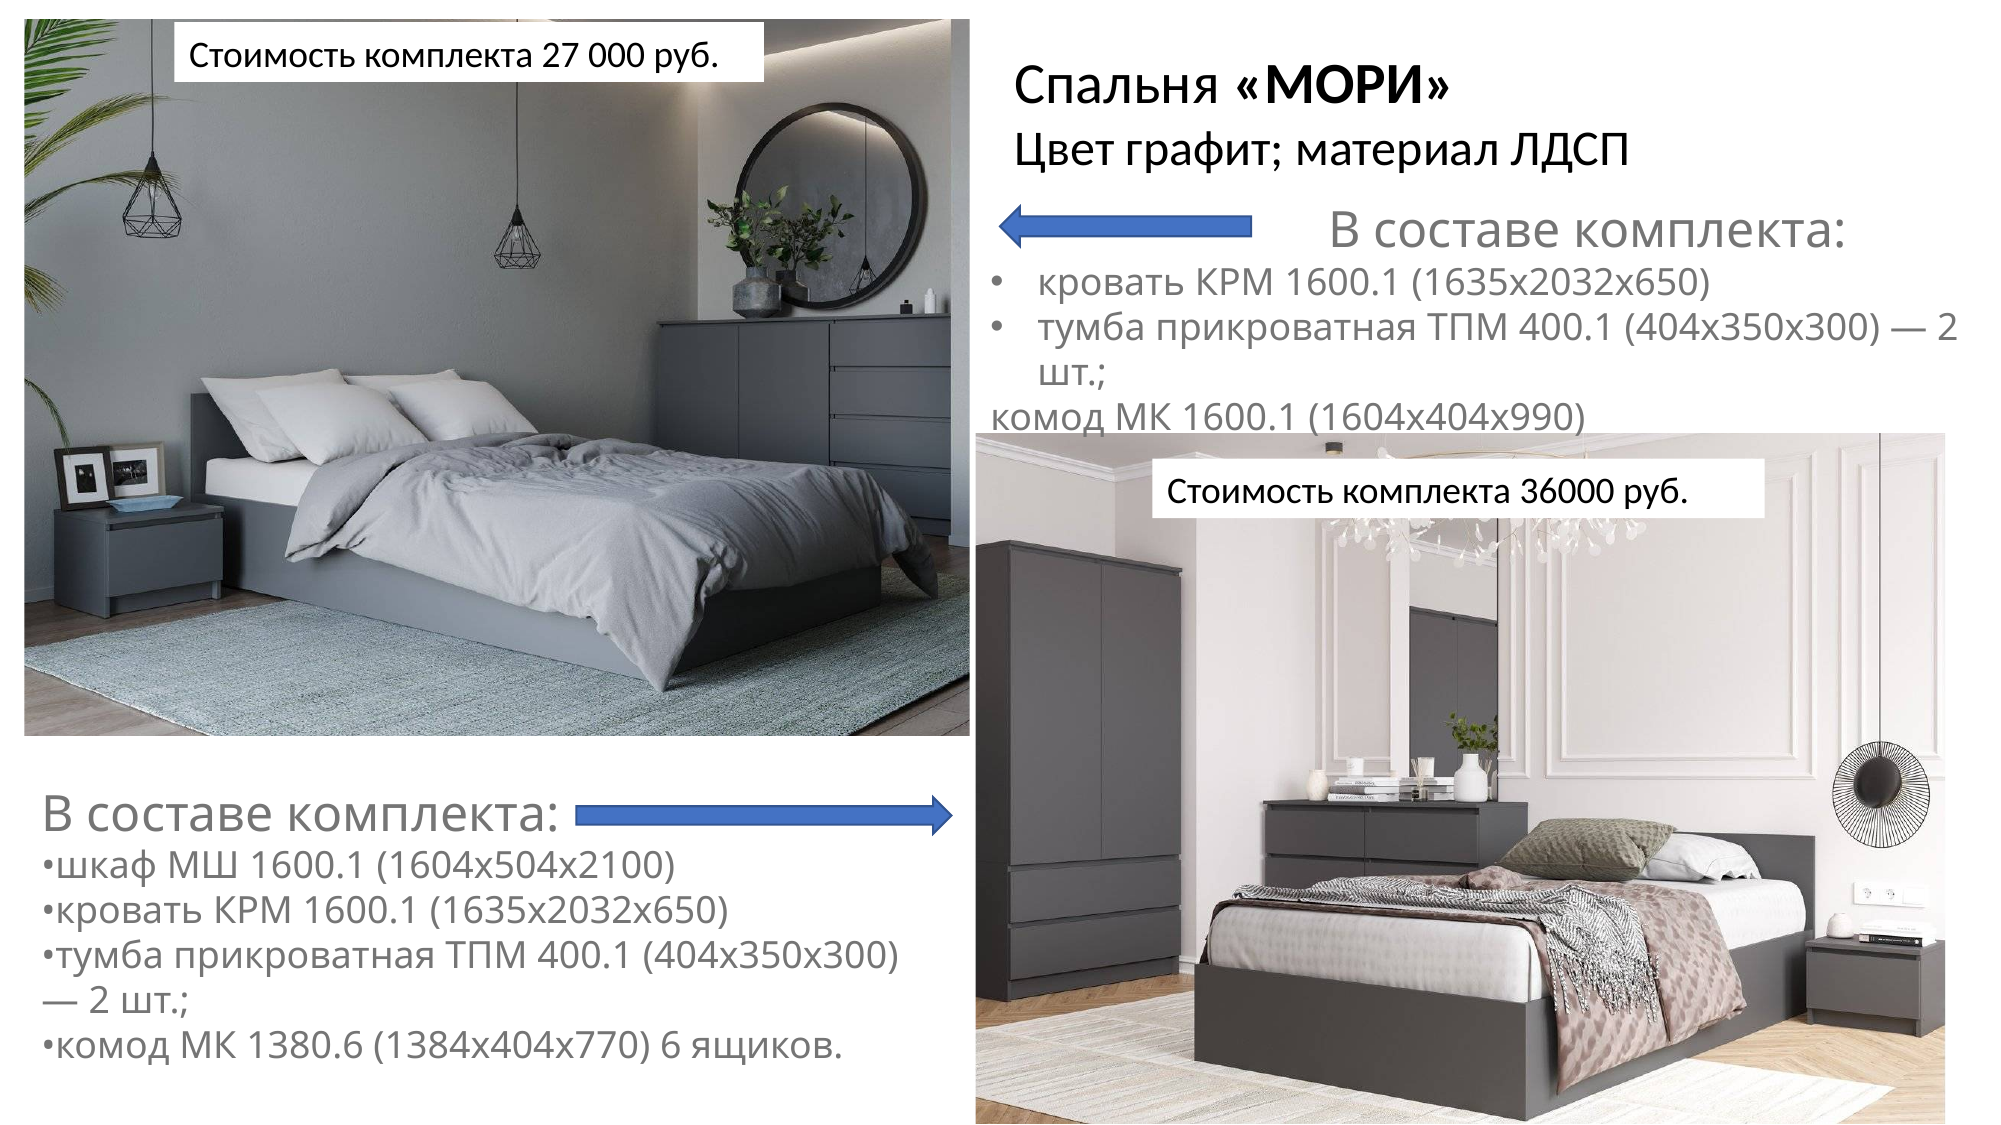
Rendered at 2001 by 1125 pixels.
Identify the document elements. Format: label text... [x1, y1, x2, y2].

text_box [998, 204, 1253, 249]
text_box [575, 794, 953, 837]
picture [24, 19, 970, 736]
text_box В составе комплекта: кровать КРМ 1600.1 (1635х2032х650) тумба прикроватная ТПМ 400.1 (404х350х300) — 2 шт.; комод МК 1600.1 (1604х404х990) [975, 190, 1976, 491]
picture [975, 433, 1946, 1124]
text_box В составе комплекта: •шкаф МШ 1600.1 (1604х504х2100) •кровать КРМ 1600.1 (1635х2032х650) •тумба прикроватная ТПМ 400.1 (404х350х300) — 2 шт.; •комод МК 1380.6 (1384х404х770) 6 ящиков. [26, 774, 925, 1074]
text_box Спальня «МОРИ» Цвет графит; материал ЛДСП [999, 38, 1917, 190]
